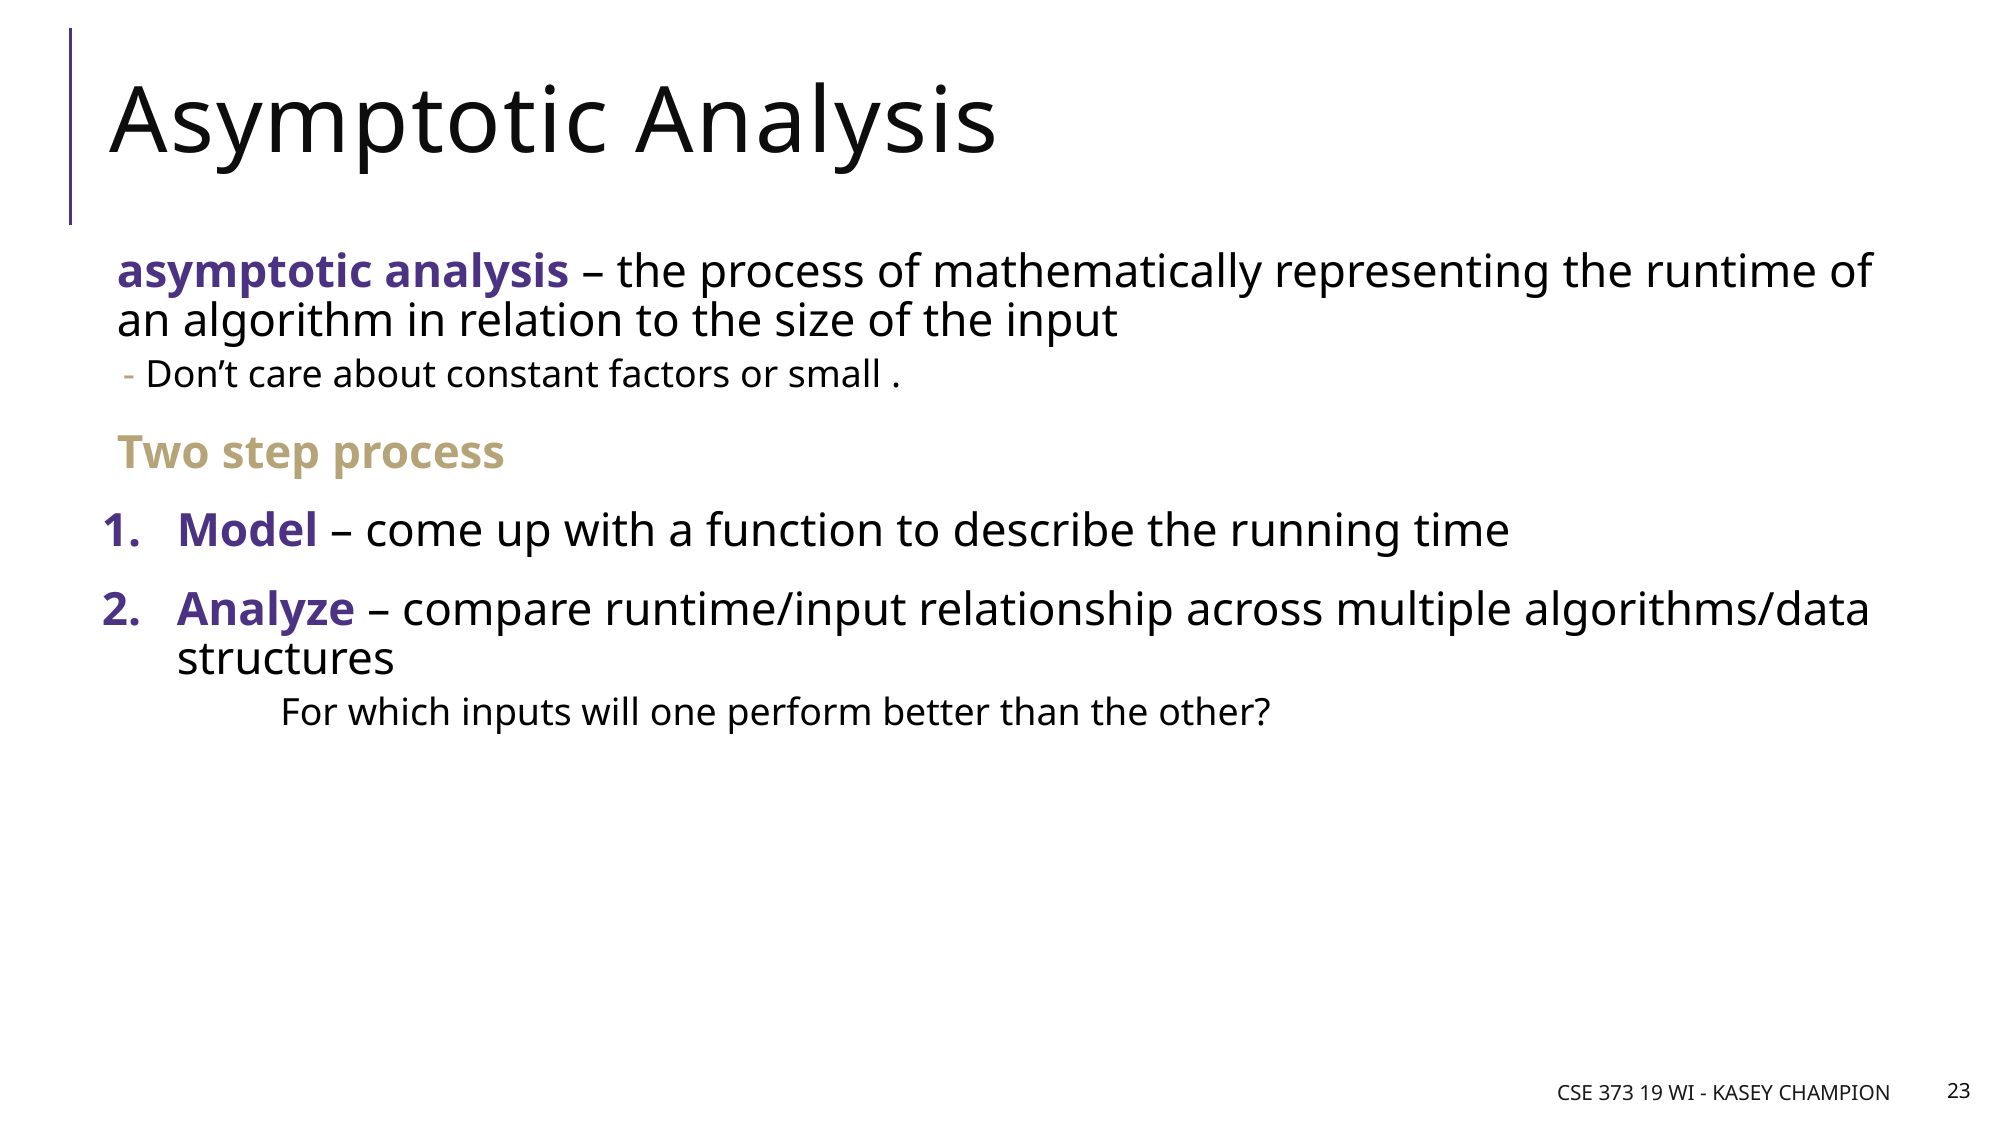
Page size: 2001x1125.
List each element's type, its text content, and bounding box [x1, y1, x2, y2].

title Asymptotic Analysis [94, 43, 1930, 210]
footer CSE 373 19 Wi - Kasey Champion [937, 1069, 1906, 1115]
slide_number 23 [1916, 1069, 1986, 1115]
